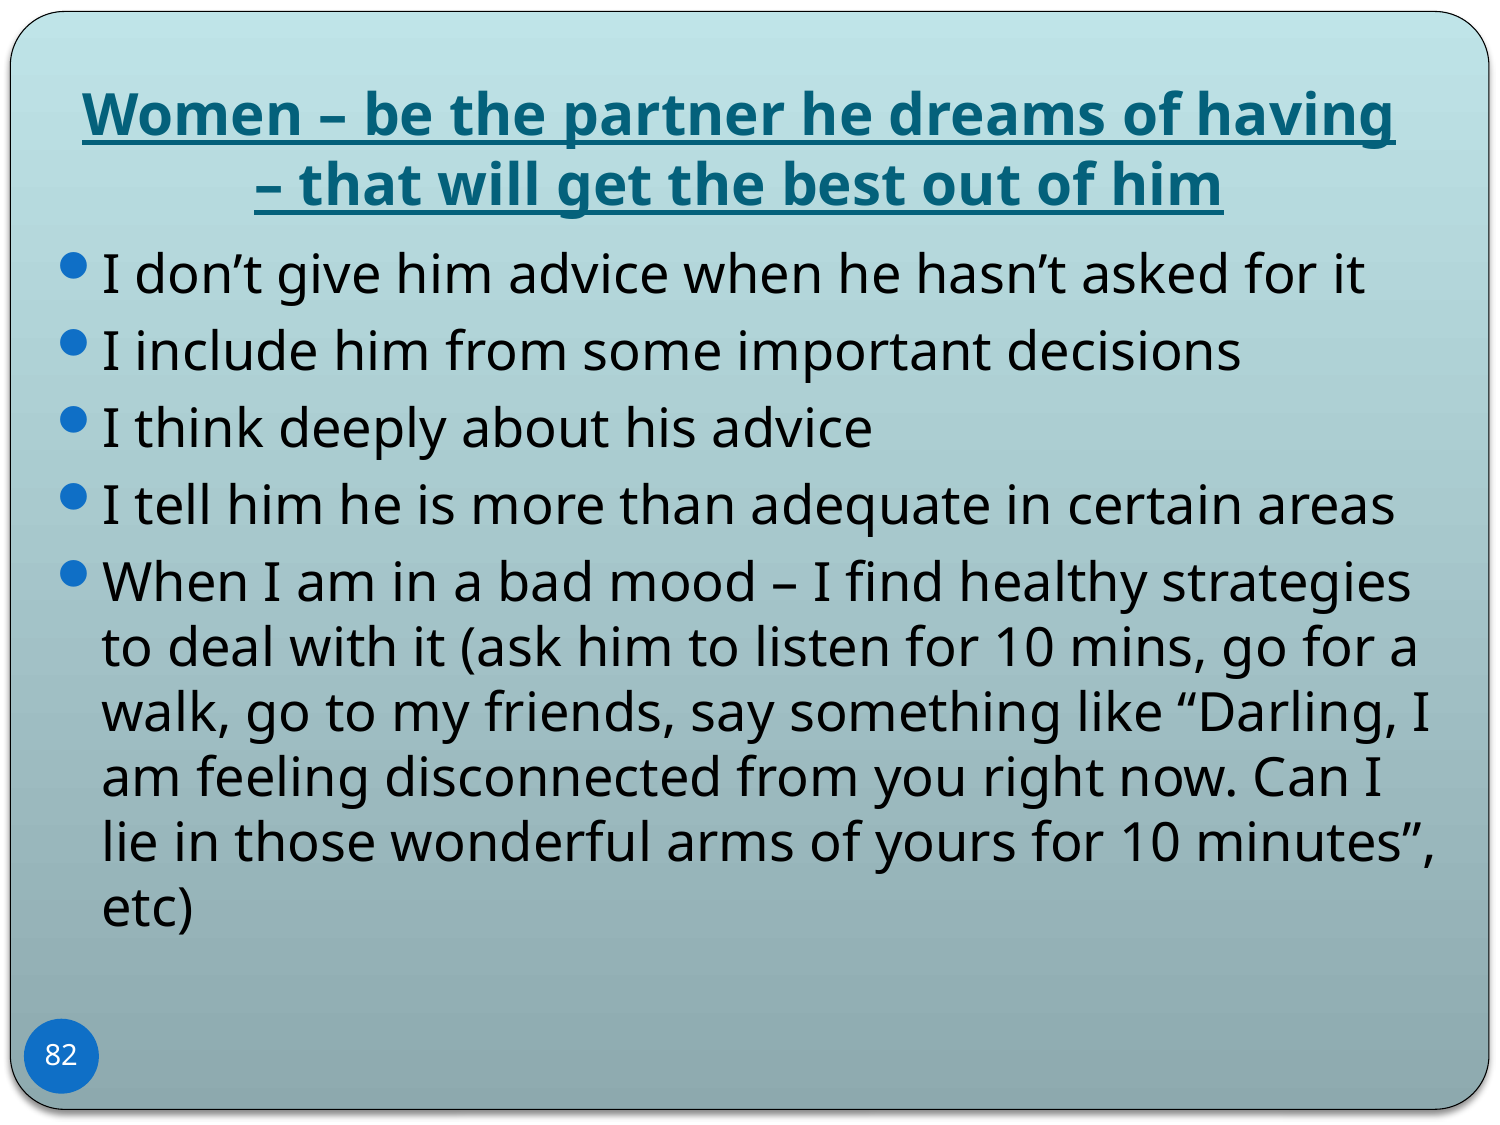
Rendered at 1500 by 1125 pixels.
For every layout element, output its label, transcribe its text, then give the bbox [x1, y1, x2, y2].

title Women – be the partner he dreams of having – that will get the best out of him [52, 30, 1426, 231]
slide_number 82 [23, 1018, 99, 1094]
list I don’t give him advice when he hasn’t asked for it I include him from some important decisions I think deeply about his advice I tell him he is more than adequate in certain areas When I am in a bad mood – I find healthy strategies to deal with it (ask him to listen for 10 mins, go for a walk, go to my friends, say something like “Darling, I am feeling disconnected from you right now. Can I lie in those wonderful arms of yours for 10 minutes”, etc) [41, 231, 1459, 988]
